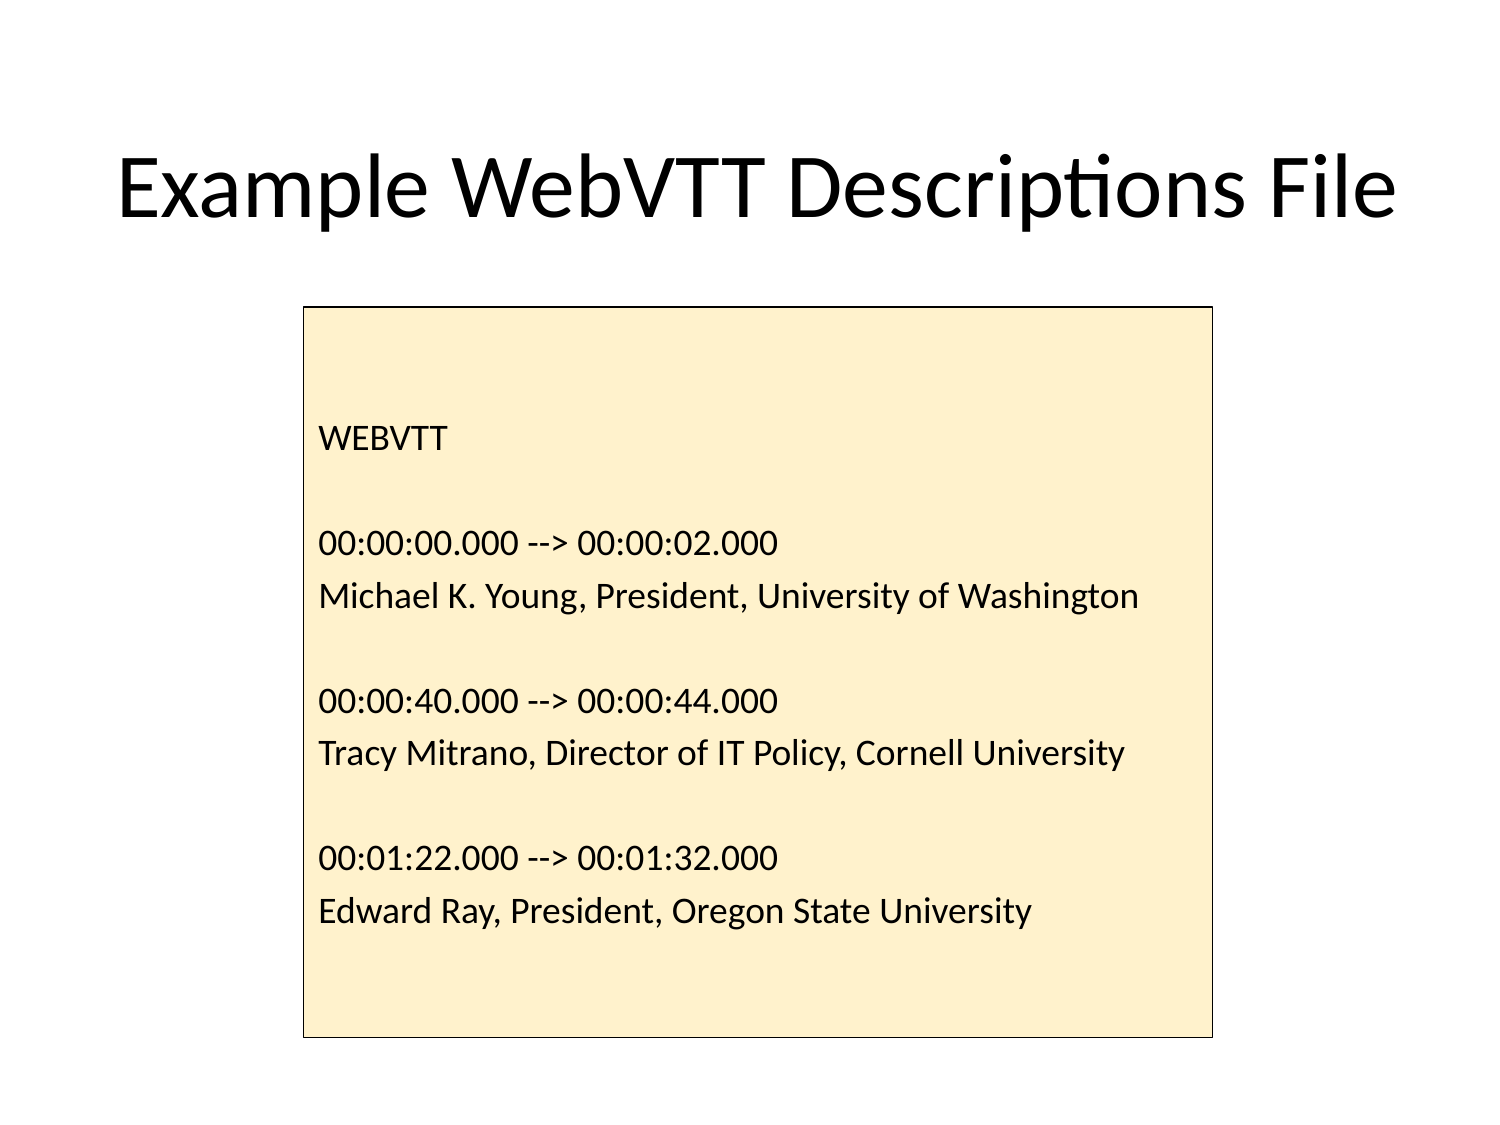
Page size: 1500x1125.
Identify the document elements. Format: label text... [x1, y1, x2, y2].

title Example WebVTT Descriptions File [15, 87, 1500, 275]
text_box WEBVTT 00:00:00.000 --> 00:00:02.000 Michael K. Young, President, University of Washington 00:00:40.000 --> 00:00:44.000 Tracy Mitrano, Director of IT Policy, Cornell University 00:01:22.000 --> 00:01:32.000 Edward Ray, President, Oregon State University [303, 306, 1213, 1038]
